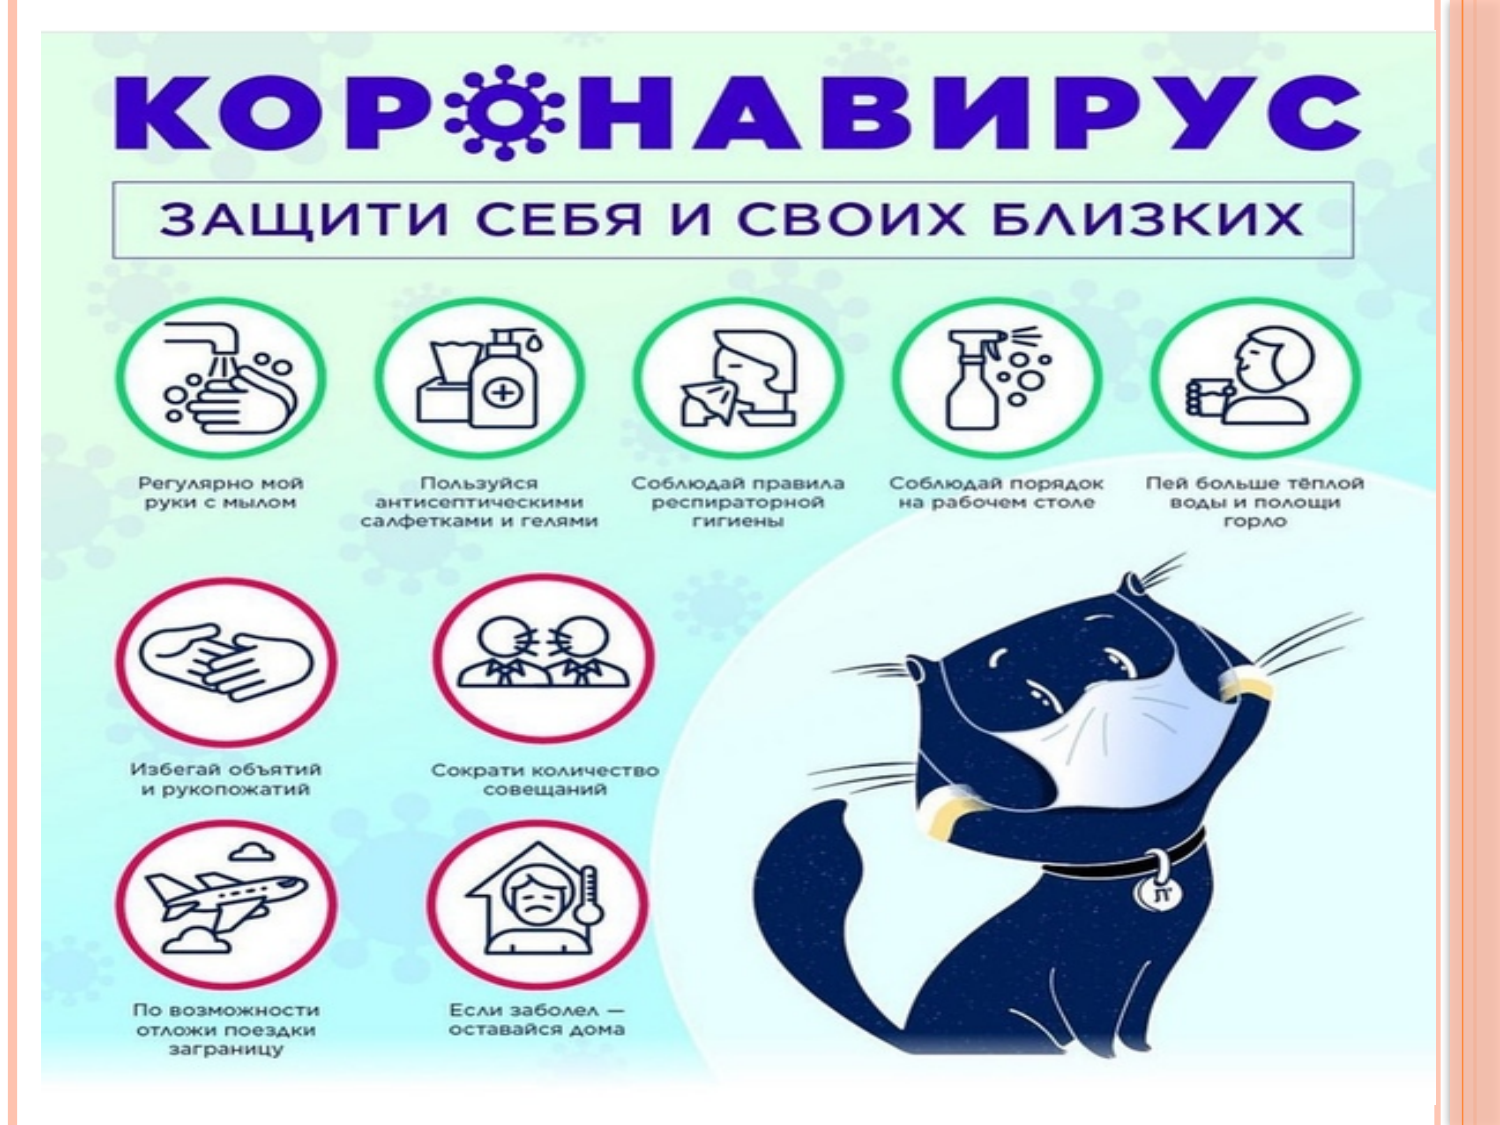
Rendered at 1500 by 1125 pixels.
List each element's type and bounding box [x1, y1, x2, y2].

picture [40, 30, 1436, 1105]
